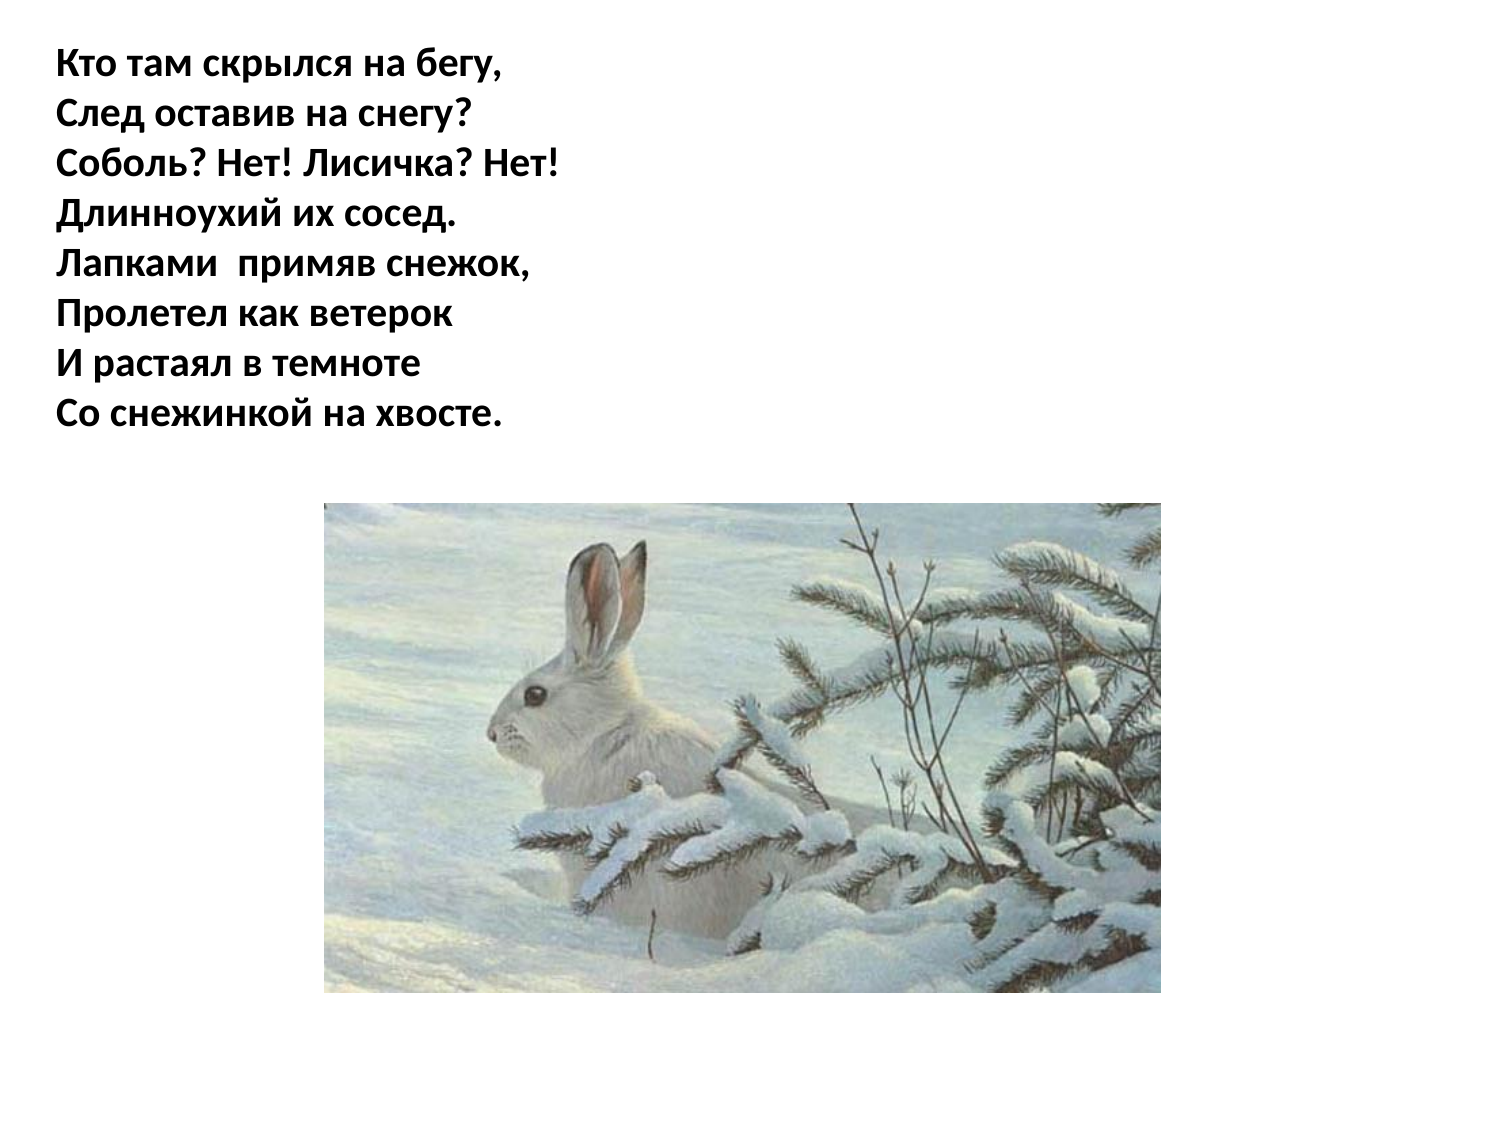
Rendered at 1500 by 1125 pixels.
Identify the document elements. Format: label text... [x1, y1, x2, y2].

text_box Кто там скрылся на бегу, След оставив на снегу? Соболь? Нет! Лисичка? Нет! Длинноухий их сосед. Лапками примяв снежок, Пролетел как ветерок И растаял в темноте Со снежинкой на хвосте. [41, 27, 792, 443]
picture [324, 503, 1162, 993]
